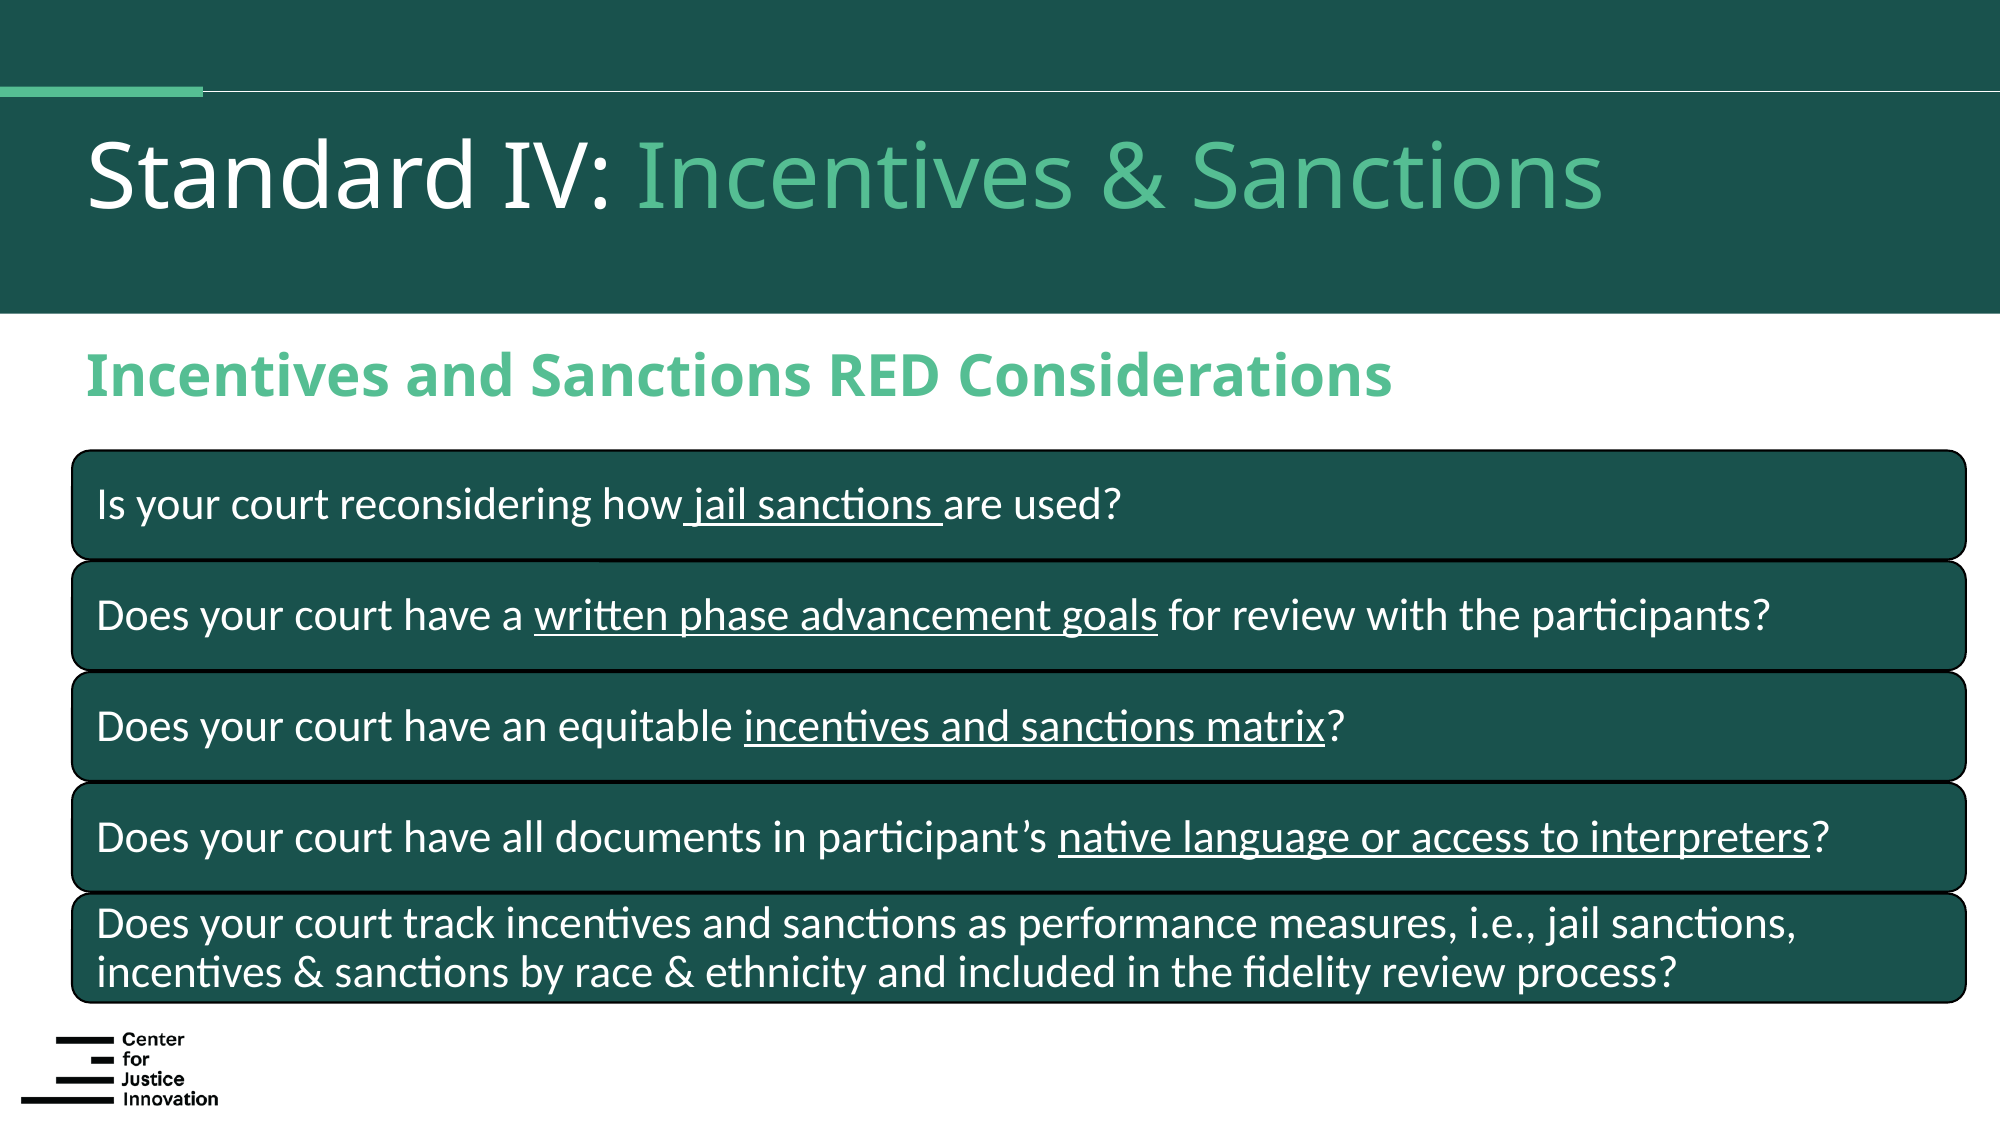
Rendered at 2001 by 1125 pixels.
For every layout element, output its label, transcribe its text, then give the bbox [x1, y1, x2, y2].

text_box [72, 450, 1966, 1003]
title Standard IV: Incentives & Sanctions [72, 122, 1785, 262]
list Incentives and Sanctions RED Considerations [72, 339, 1744, 450]
picture [0, 1013, 238, 1125]
